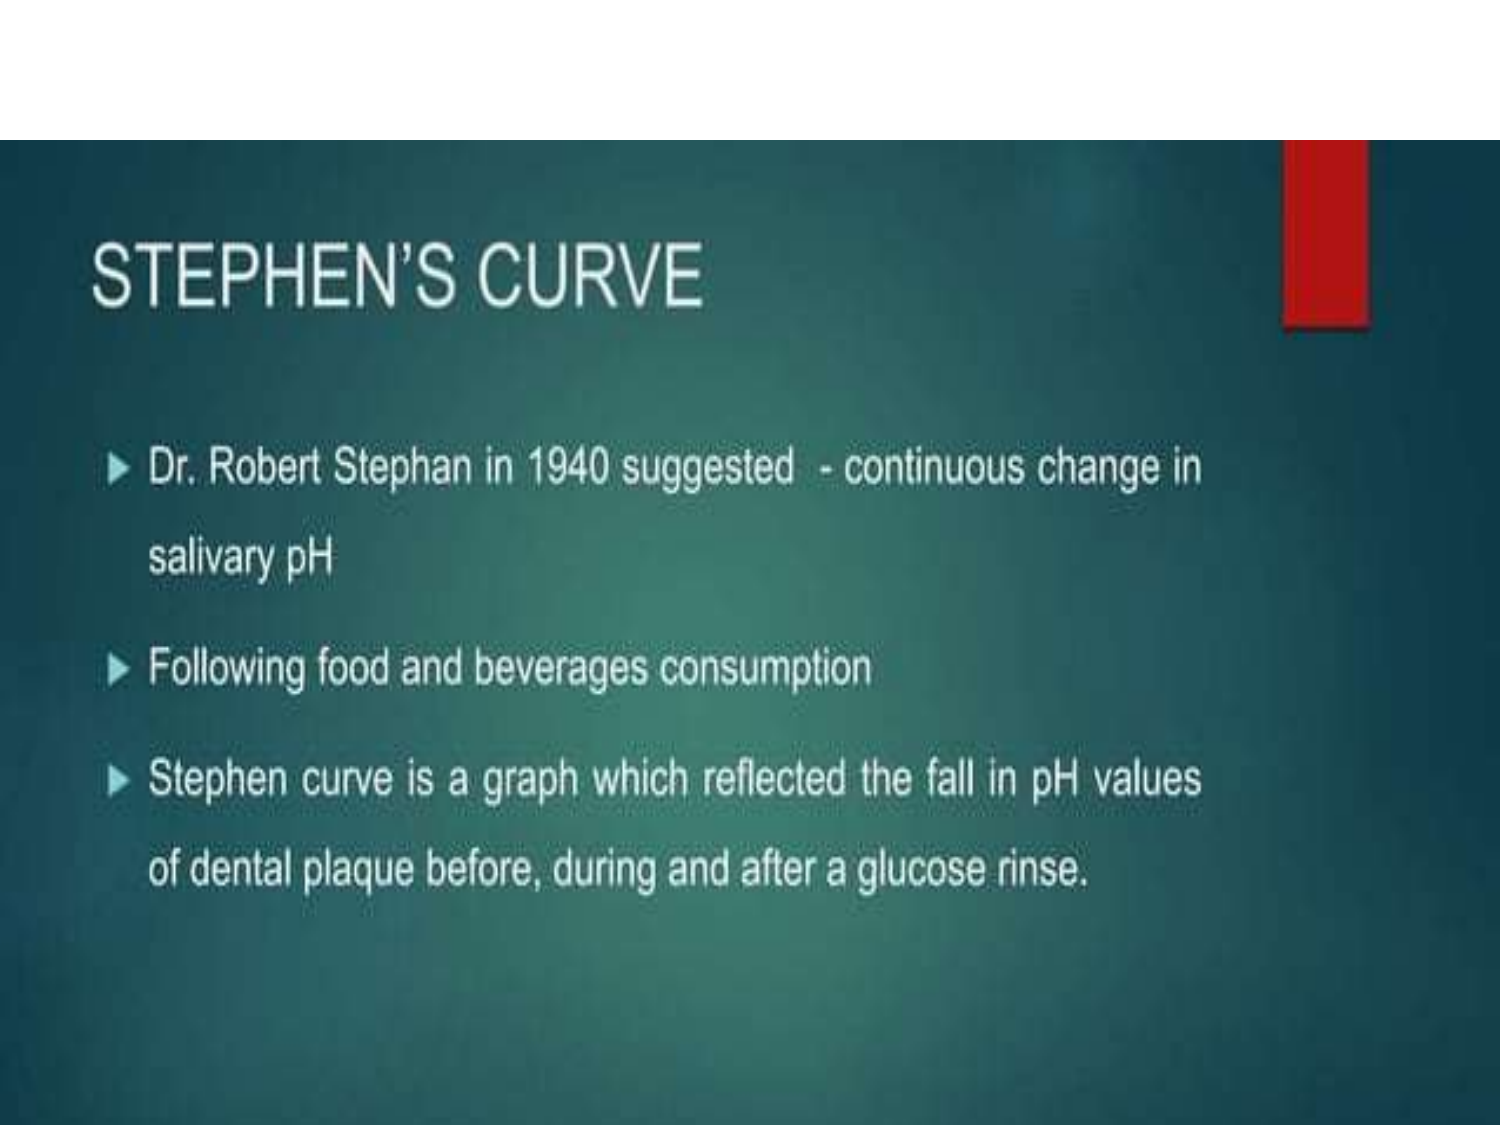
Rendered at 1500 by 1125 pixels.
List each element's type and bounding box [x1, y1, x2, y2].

picture [0, 139, 1500, 1125]
